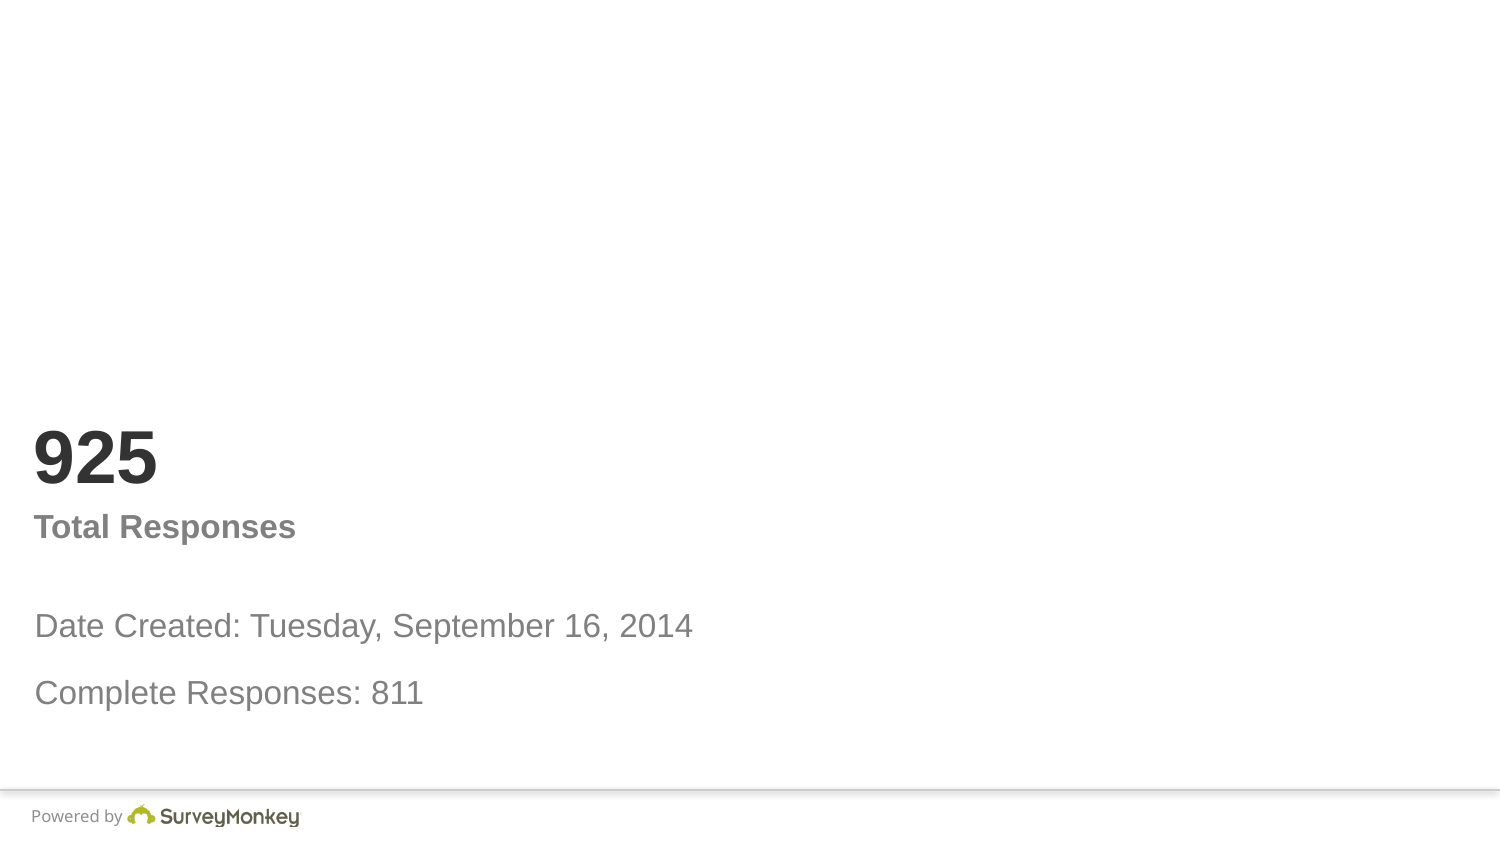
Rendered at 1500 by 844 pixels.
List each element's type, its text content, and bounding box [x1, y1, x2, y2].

list Total Responses [33, 497, 667, 544]
title 925 [33, 382, 1384, 524]
list Date Created: Tuesday, September 16, 2014 [34, 596, 786, 655]
list Complete Responses: 811 [34, 664, 786, 722]
